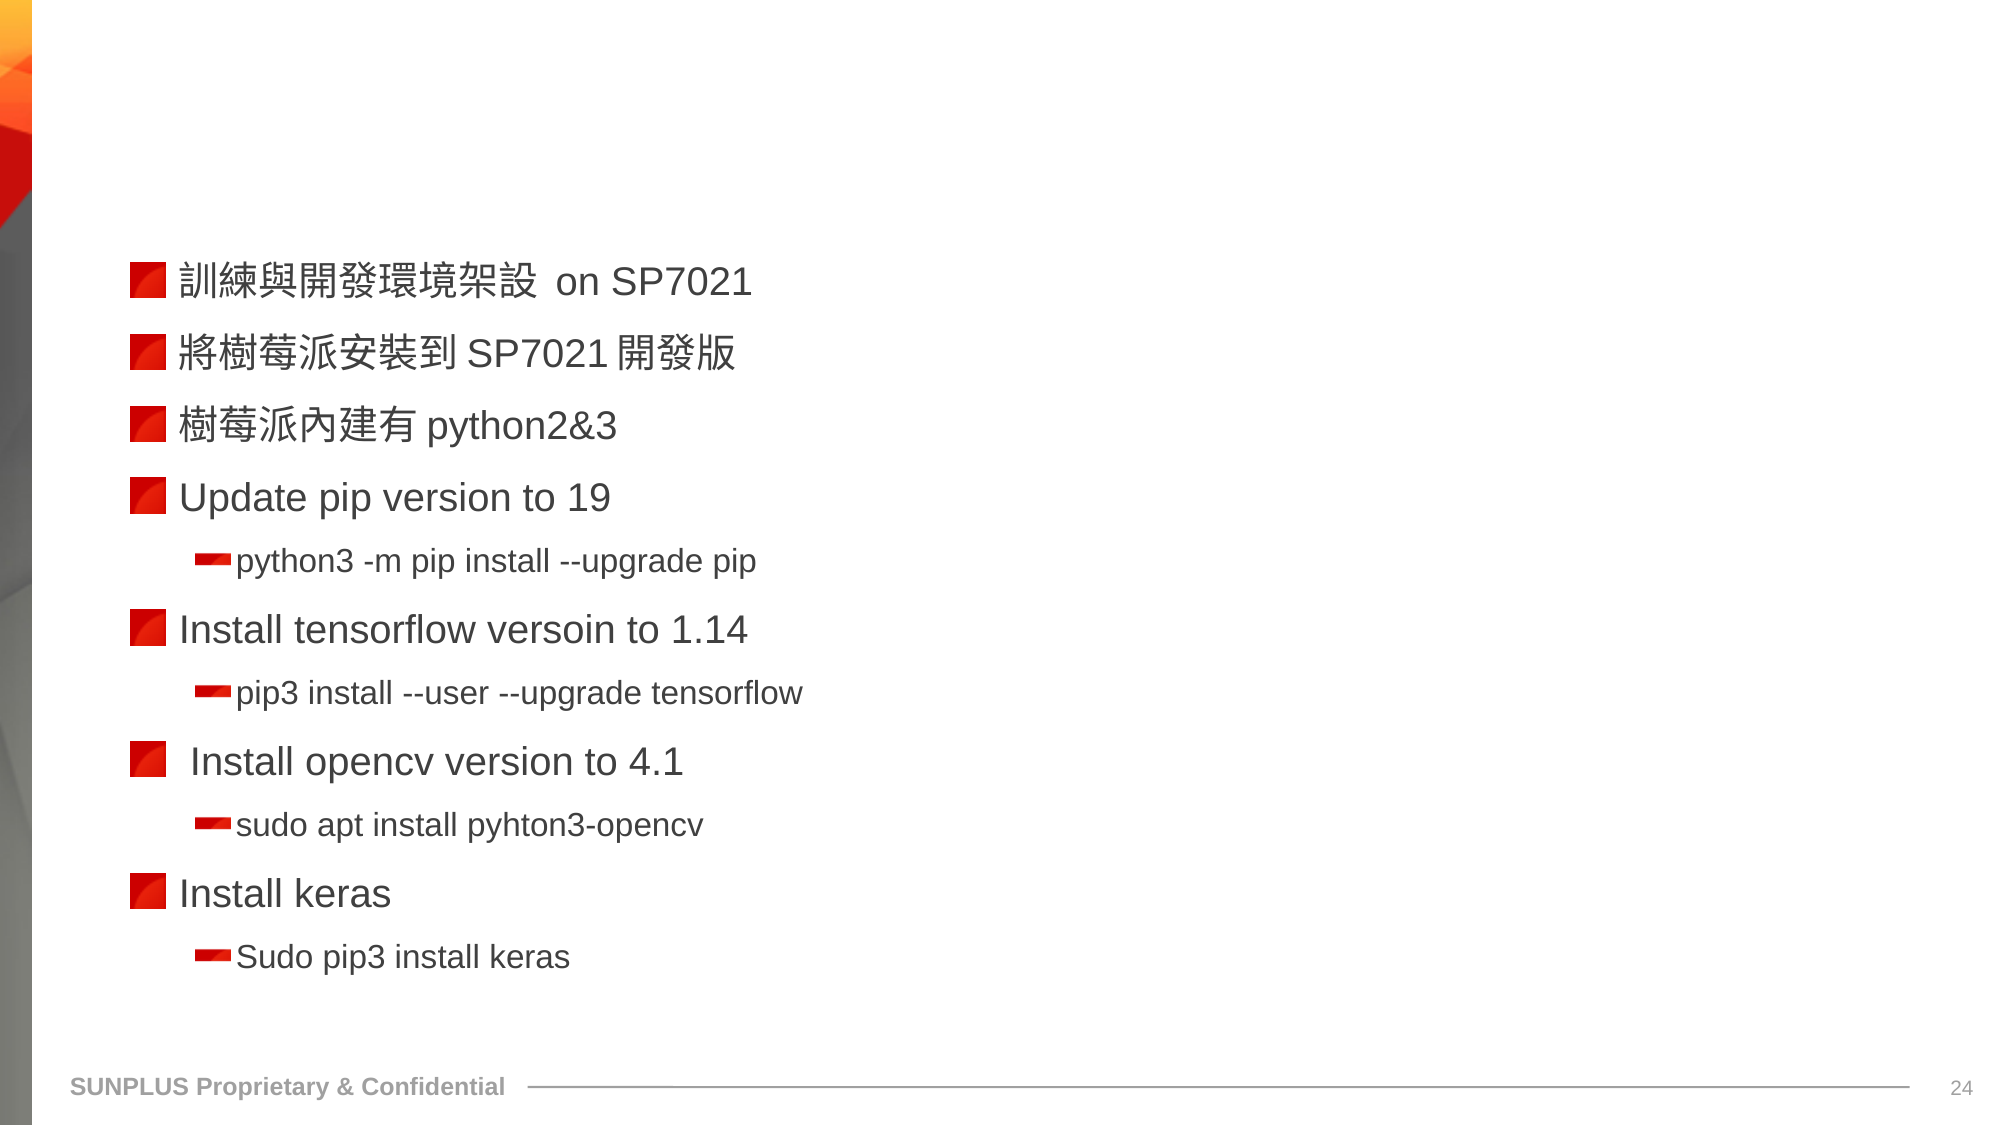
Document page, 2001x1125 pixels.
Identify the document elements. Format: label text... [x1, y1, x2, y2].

picture [130, 262, 166, 298]
picture [195, 676, 231, 707]
picture [195, 940, 231, 971]
picture [130, 609, 166, 646]
picture [130, 334, 166, 370]
picture [130, 873, 166, 909]
picture [130, 406, 166, 442]
picture [130, 477, 166, 514]
picture [195, 808, 231, 839]
picture [195, 544, 231, 575]
picture [0, 0, 32, 1125]
list 訓練與開發環境架設 on SP7021 將樹莓派安裝到SP7021開發版 樹莓派內建有python2&3 Update pip version to 19 python3 -m pip install --upgrade pip Install tensorflow versoin to 1.14 pip3 install --user --upgrade tensorflow Install opencv version to 4.1 sudo apt install pyhton3-opencv Install keras Sudo pip3 install keras [115, 224, 1927, 993]
picture [130, 741, 166, 777]
slide_number 23 [1909, 1057, 1989, 1117]
